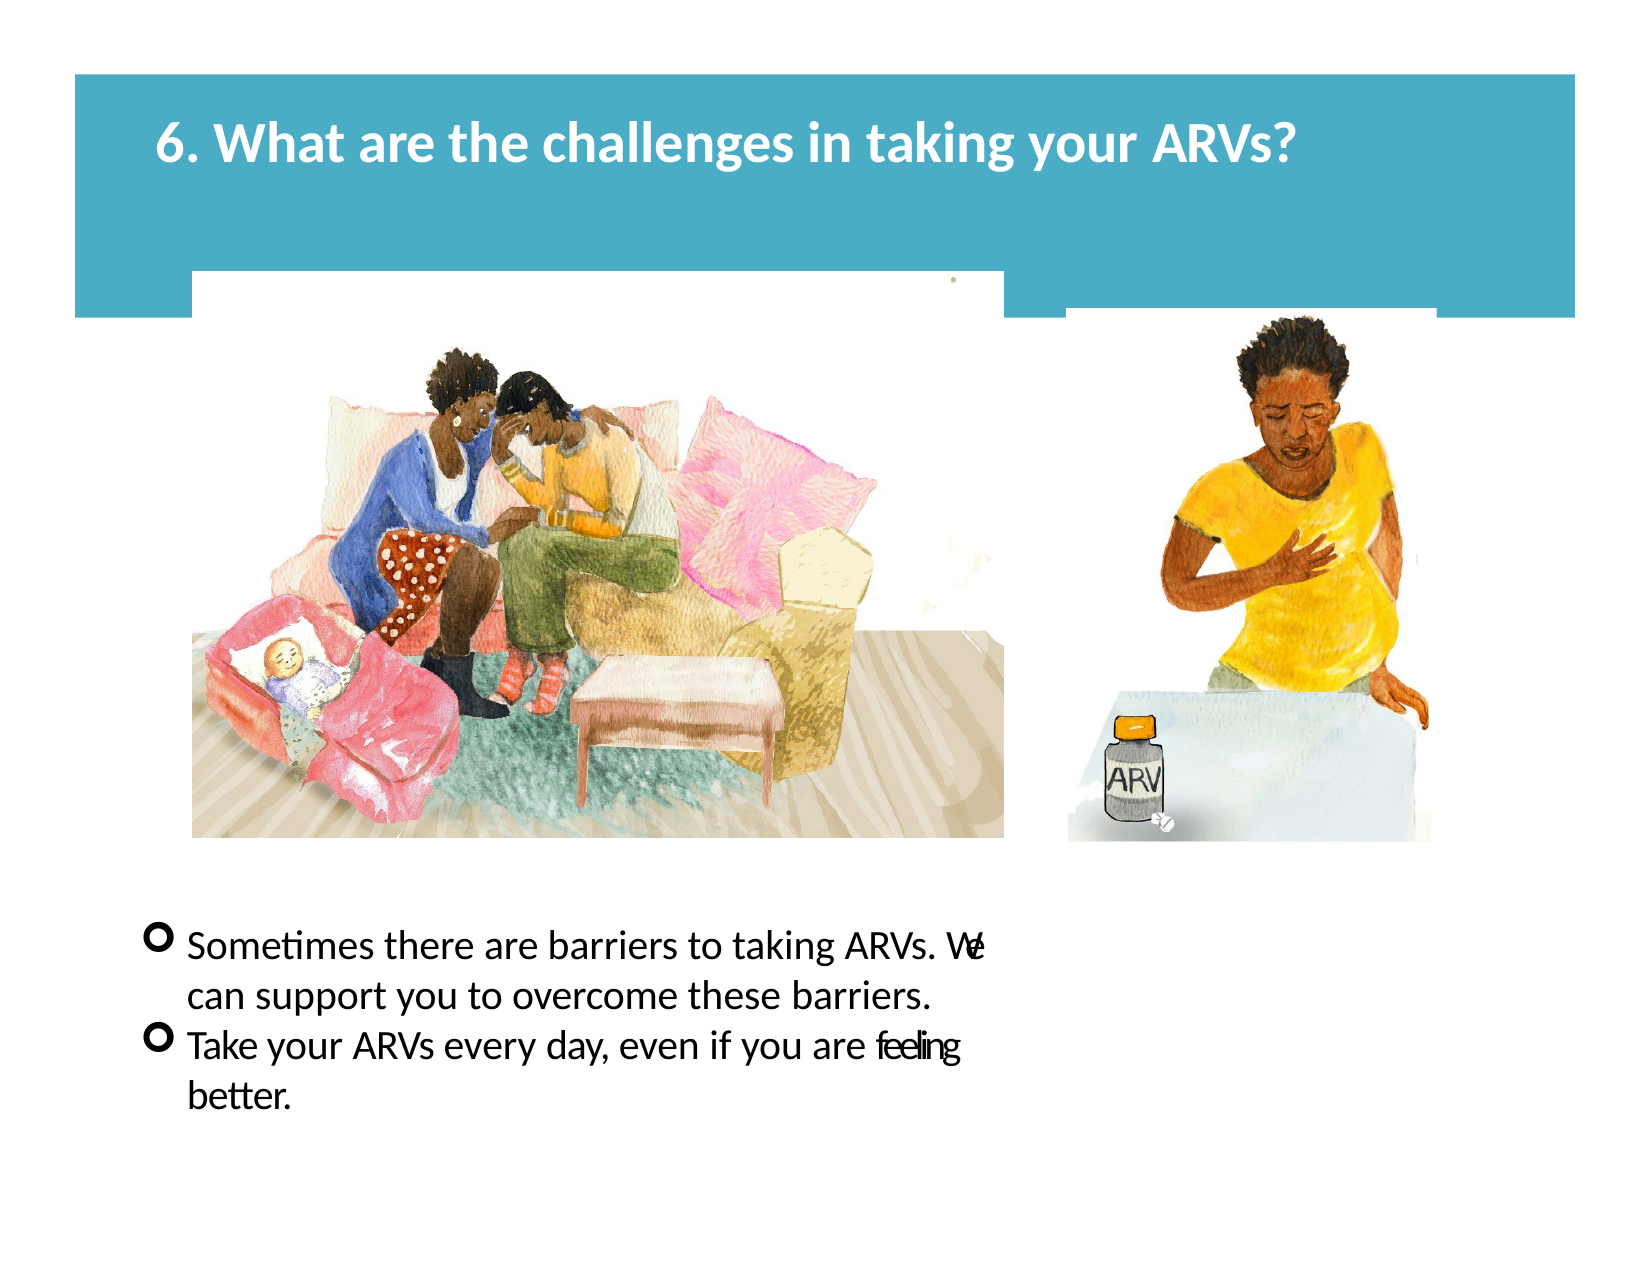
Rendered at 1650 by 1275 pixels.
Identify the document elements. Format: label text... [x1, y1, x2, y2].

text_box Sometimes there are barriers to taking ARVs. We can support you to overcome these barriers. Take your ARVs every day, even if you are feeling better. [137, 915, 1013, 1118]
title 6. What are the challenges in taking your ARVs? [75, 74, 1575, 318]
text_box [192, 271, 1004, 838]
text_box [1066, 308, 1437, 844]
